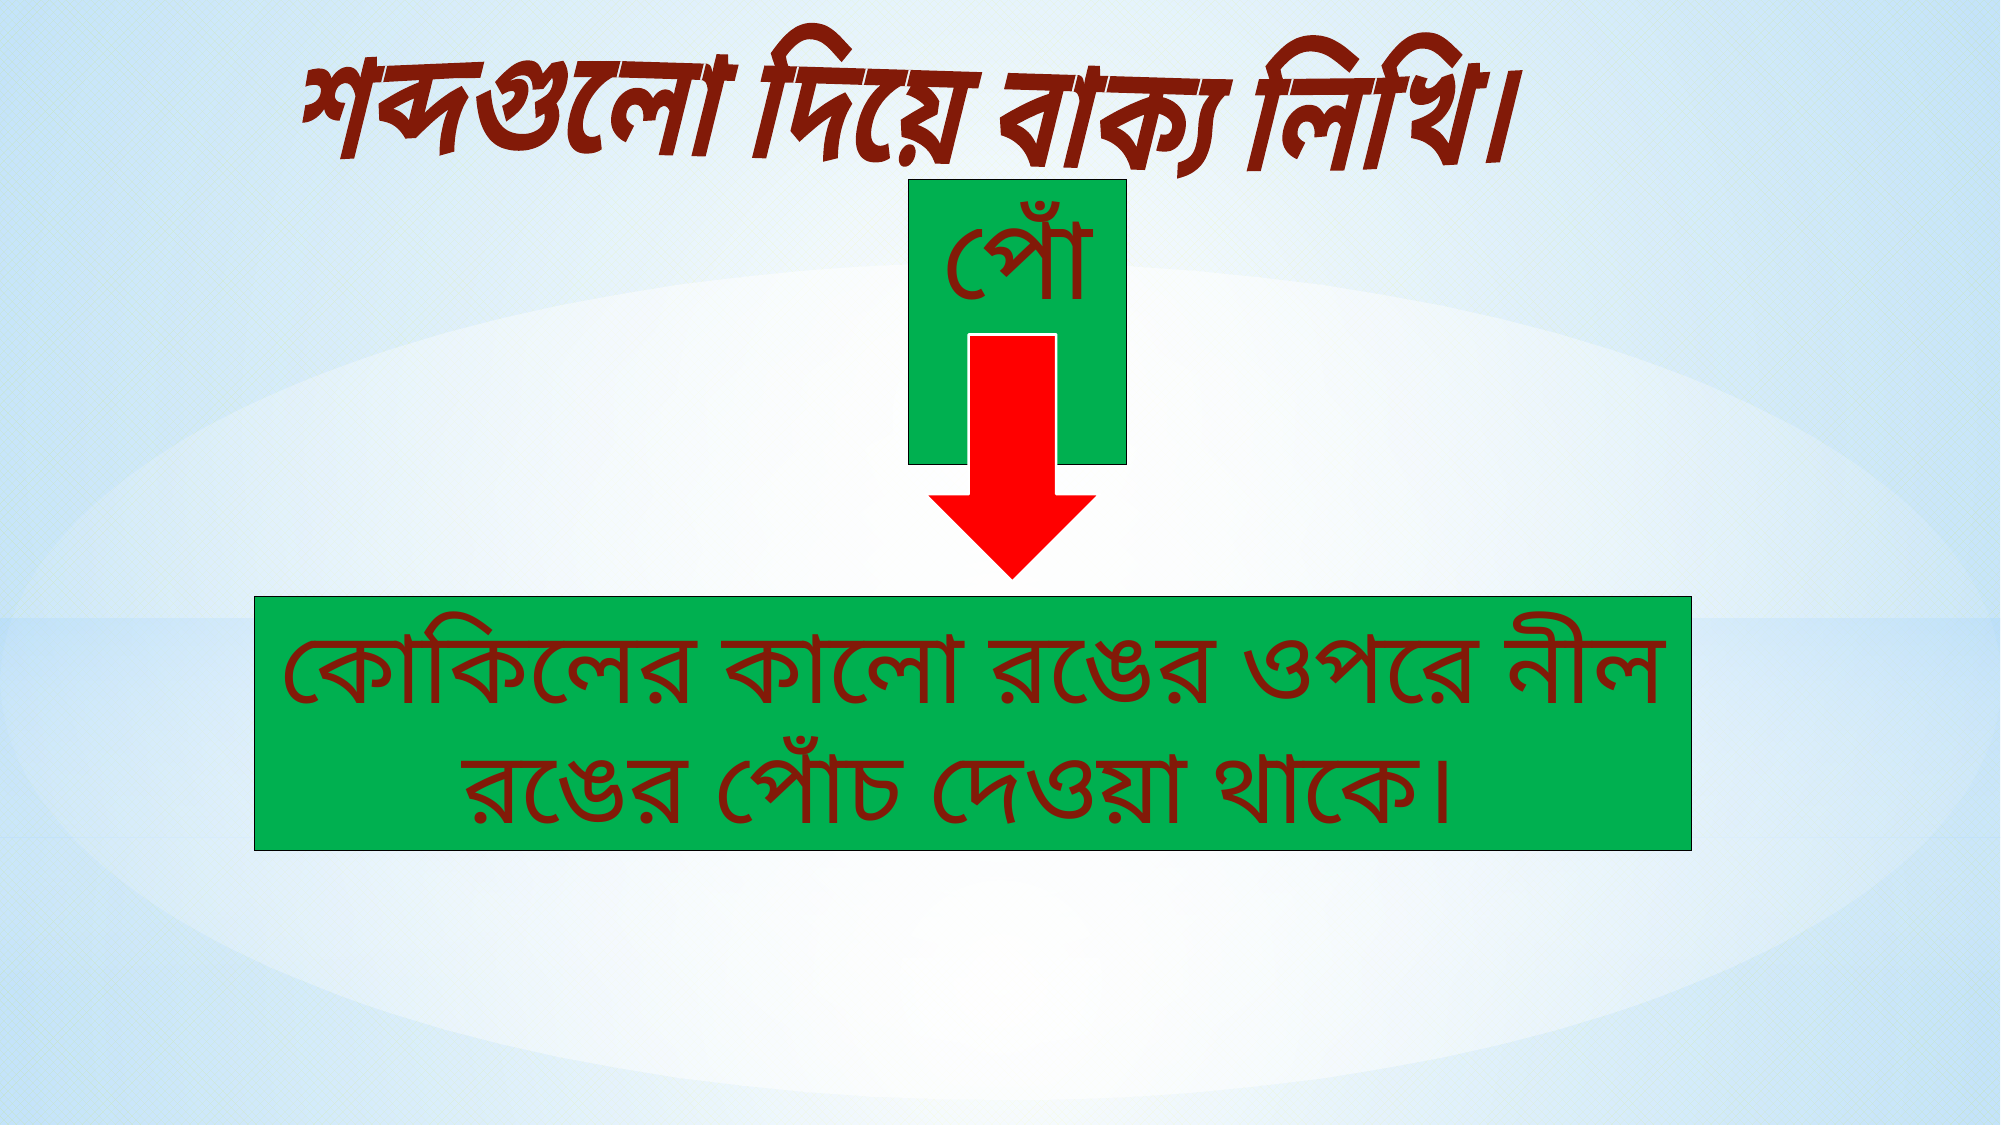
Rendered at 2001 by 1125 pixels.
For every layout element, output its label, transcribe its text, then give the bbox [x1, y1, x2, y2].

text_box শব্দগুলো দিয়ে বাক্য লিখি। [750, 21, 984, 168]
text_box কোকিলের কালো রঙের ওপরে নীল রঙের পোঁচ দেওয়া থাকে। [254, 596, 1692, 851]
text_box শব্দগুলো দিয়ে বাক্য লিখি। [998, 64, 1235, 180]
text_box [923, 333, 1102, 583]
text_box শব্দগুলো দিয়ে বাক্য লিখি। [1245, 30, 1492, 173]
text_box শব্দগুলো দিয়ে বাক্য লিখি। [566, 52, 740, 158]
text_box পোঁচ [908, 179, 1127, 465]
text_box শব্দগুলো দিয়ে বাক্য লিখি। [301, 55, 486, 161]
text_box শব্দগুলো দিয়ে বাক্য লিখি। [1484, 68, 1524, 165]
text_box শব্দগুলো দিয়ে বাক্য লিখি। [474, 59, 570, 153]
